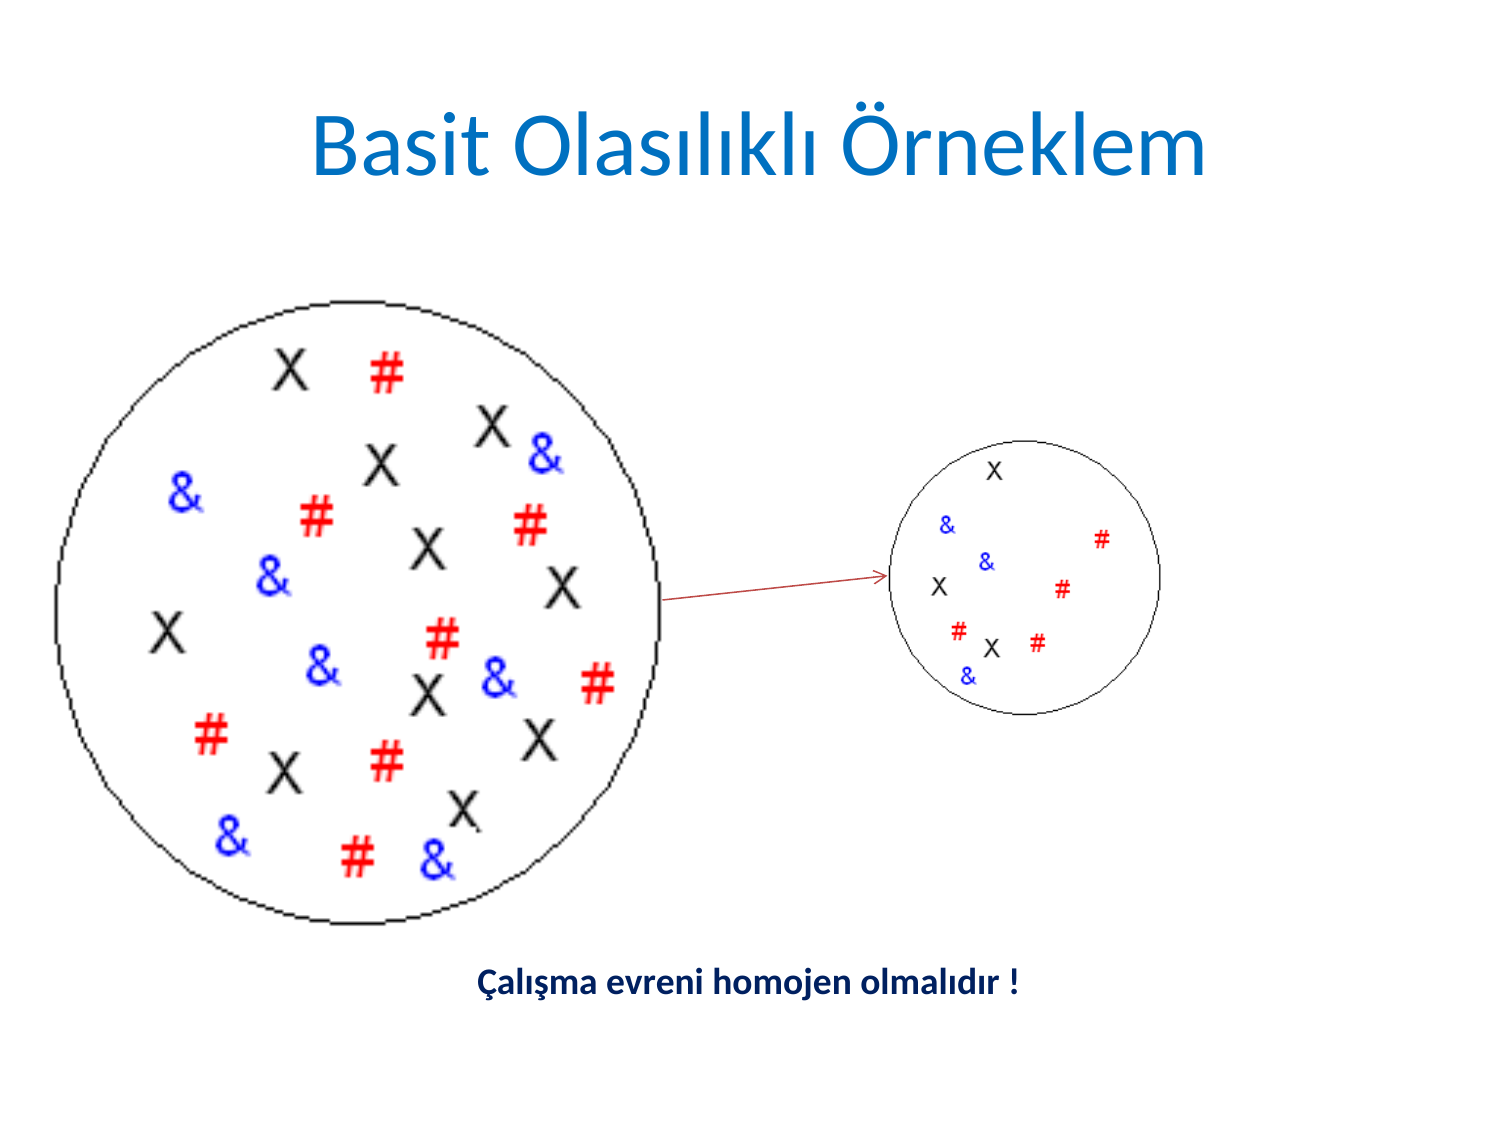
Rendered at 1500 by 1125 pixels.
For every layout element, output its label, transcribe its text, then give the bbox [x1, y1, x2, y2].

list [0, 239, 688, 951]
text_box Çalışma evreni homojen olmalıdır ! [462, 949, 1500, 1010]
title Basit Olasılıklı Örneklem [75, 45, 1425, 233]
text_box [662, 575, 888, 601]
picture [867, 420, 1176, 731]
